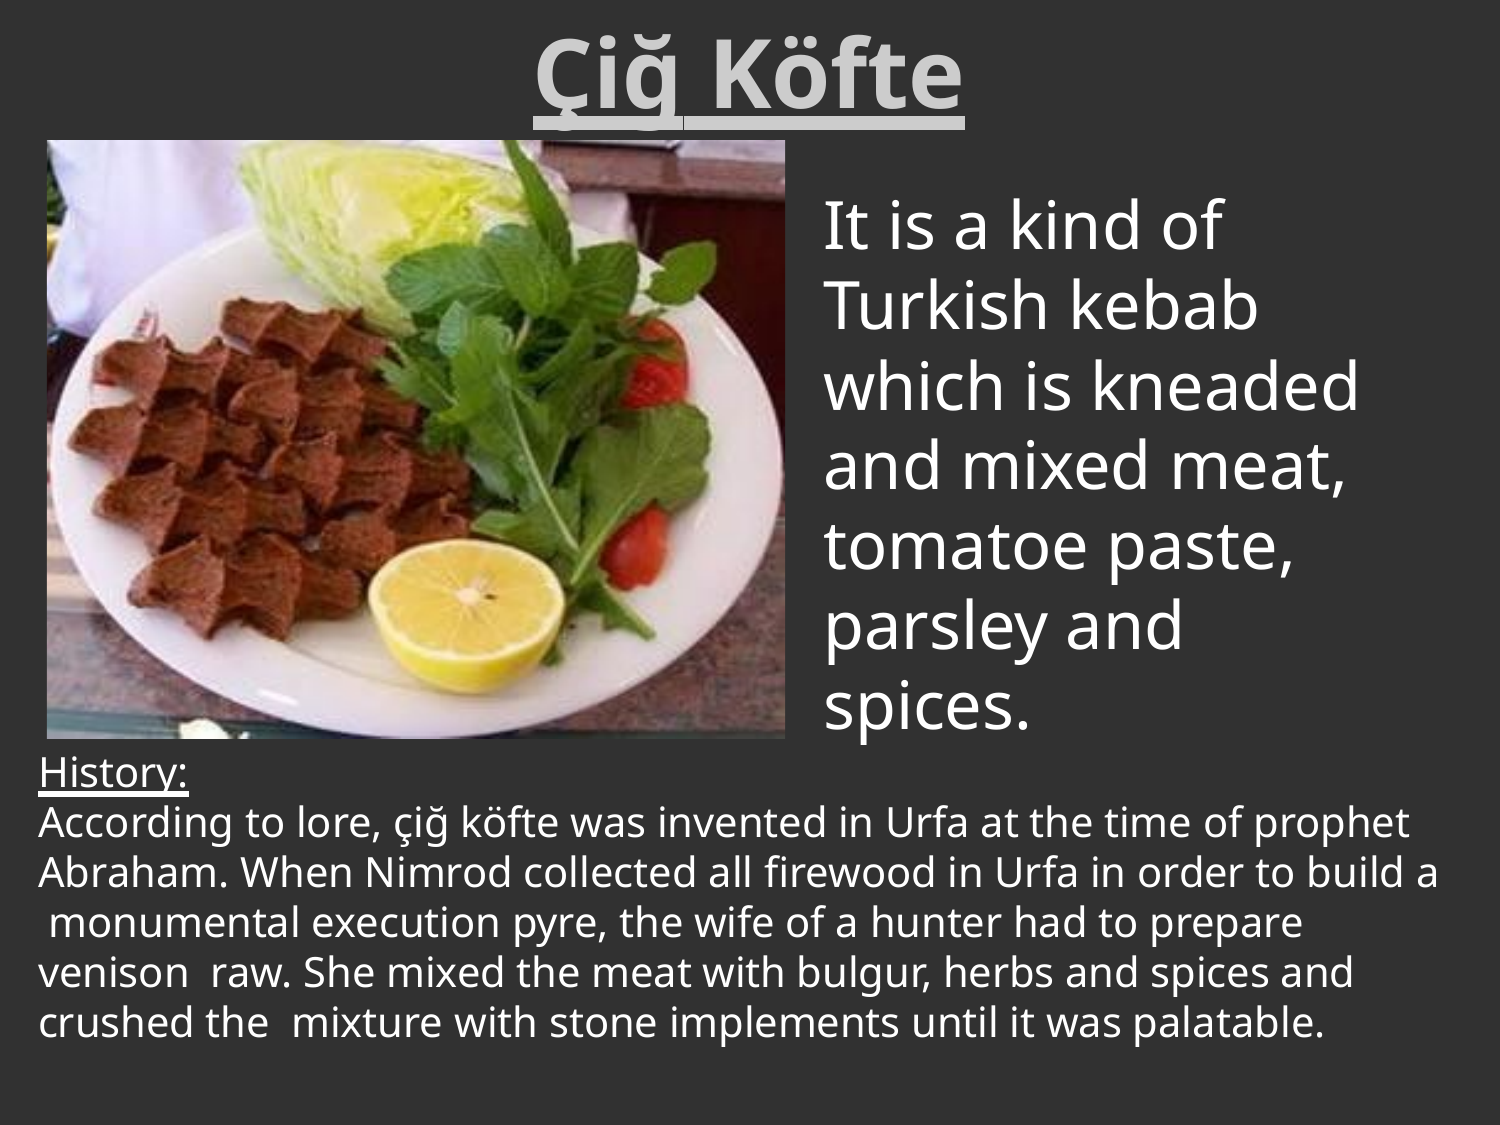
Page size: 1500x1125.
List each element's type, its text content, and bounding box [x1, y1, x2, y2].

text_box It is a kind of Turkish kebab which is kneaded and mixed meat, tomatoe paste, parsley and spices. [821, 181, 1405, 743]
text_box History: According to lore, çiğ köfte was invented in Urfa at the time of prophet Abraham. When Nimrod collected all firewood in Urfa in order to build a monumental execution pyre, the wife of a hunter had to prepare venison raw. She mixed the meat with bulgur, herbs and spices and crushed the mixture with stone implements until it was palatable. [35, 743, 1452, 1047]
title Çiğ Köfte [530, 10, 970, 201]
text_box [46, 140, 786, 739]
